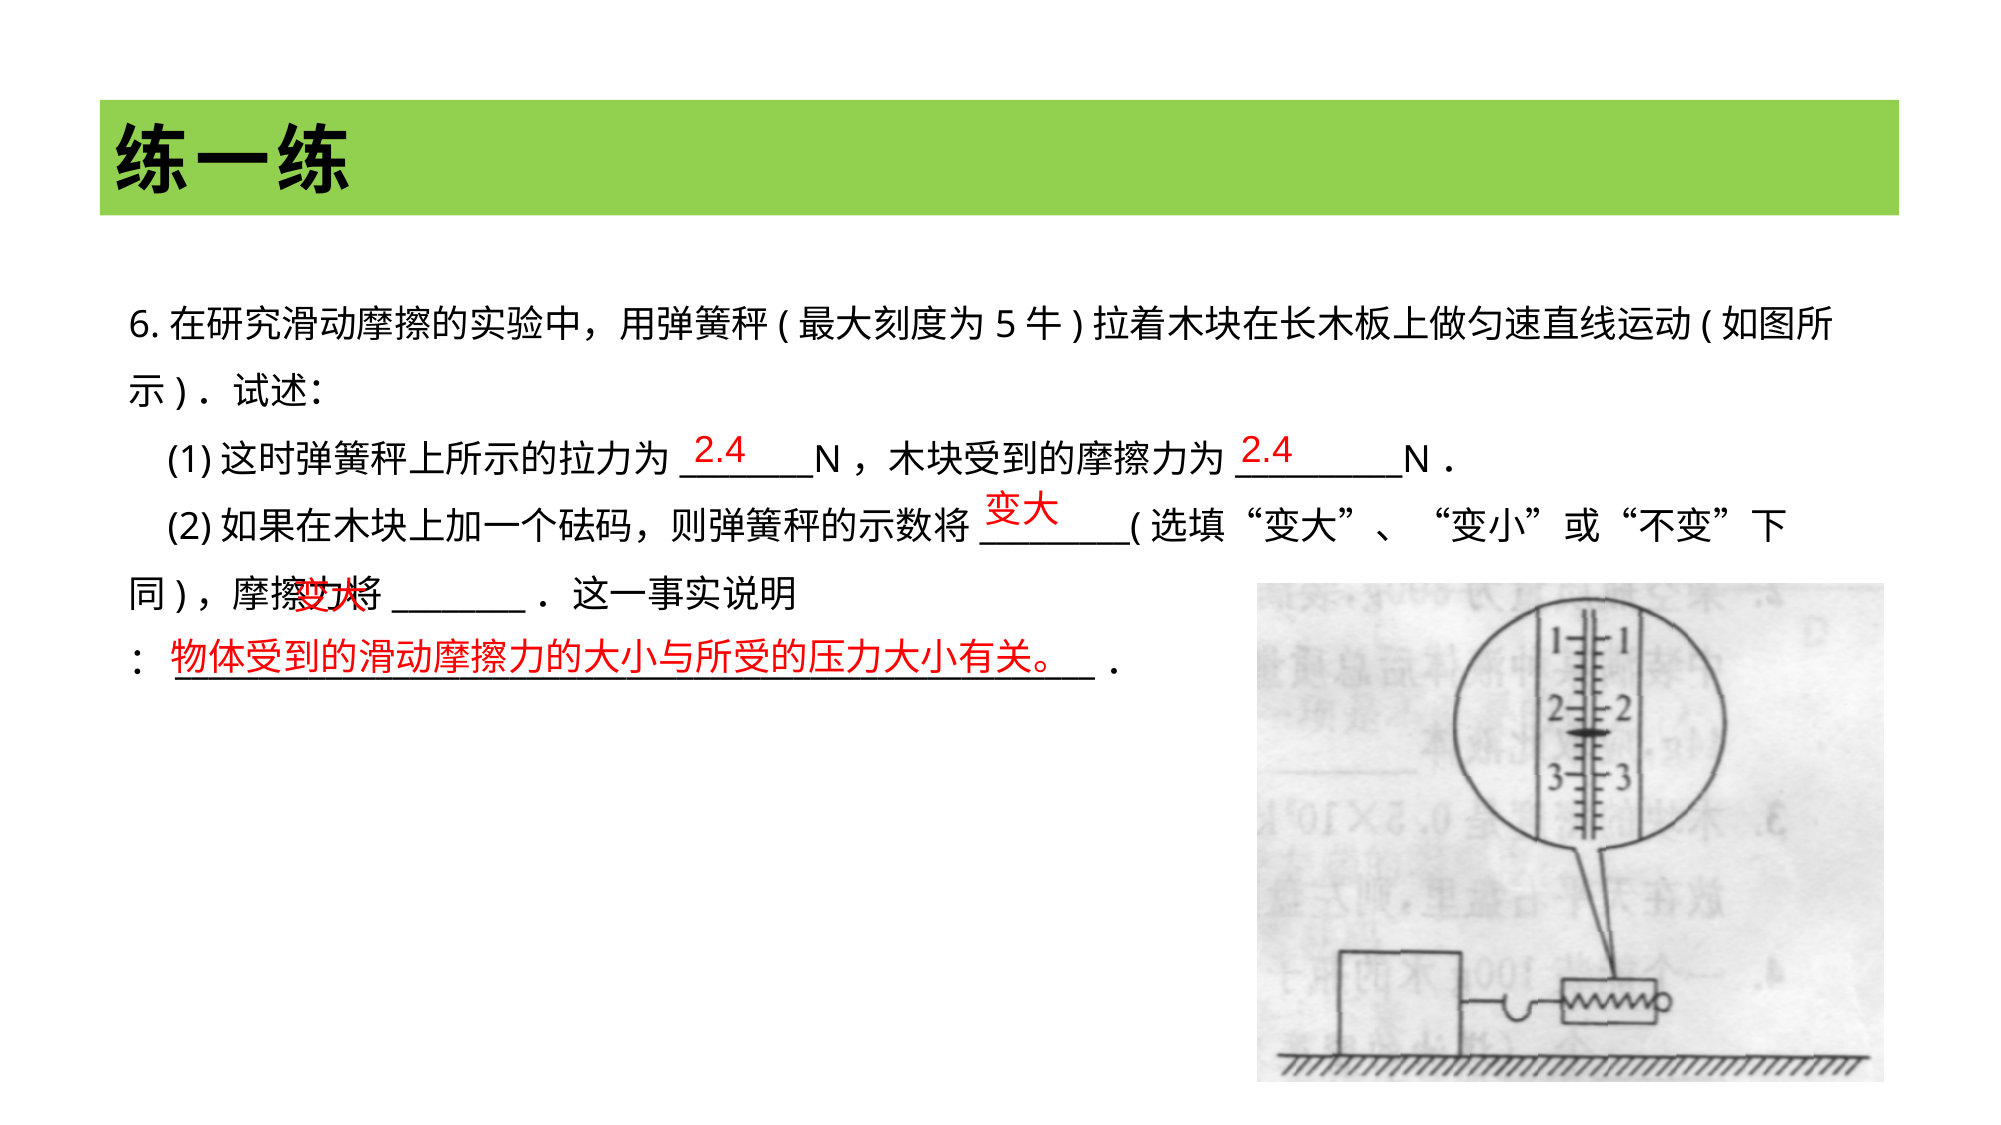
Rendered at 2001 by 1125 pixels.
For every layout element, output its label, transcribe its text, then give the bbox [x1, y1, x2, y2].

text_box 2.4 [1226, 417, 1392, 477]
text_box 2.4 [679, 417, 845, 477]
picture [1257, 583, 1884, 1082]
title 练一练 [99, 99, 1900, 216]
text_box 变大 [278, 564, 444, 625]
text_box 物体受到的滑动摩擦力的大小与所受的压力大小有关。 [155, 625, 1076, 686]
text_box 变大 [969, 477, 1135, 538]
text_box 6.在研究滑动摩擦的实验中，用弹簧秤(最大刻度为5牛)拉着木块在长木板上做匀速直线运动(如图所示)．试述： (1)这时弹簧秤上所示的拉力为________N，木块受到的摩擦力为__________N． (2)如果在木块上加一个砝码，则弹簧秤的示数将_________(选填“变大”、“变小”或“不变”下同)，摩擦力将________．这一事实说明 ：_______________________________________________________． [113, 269, 1895, 690]
